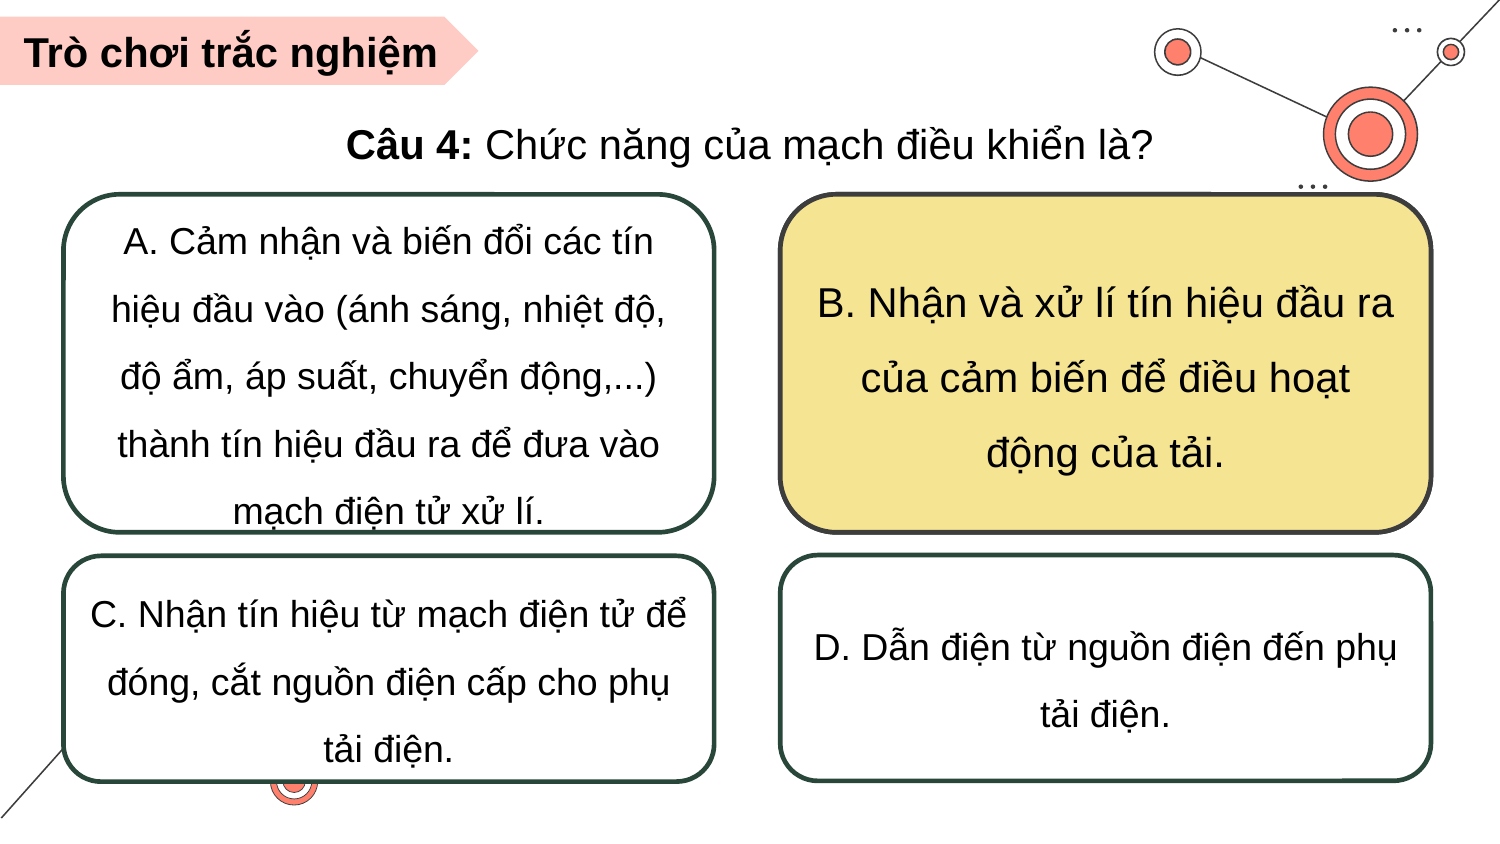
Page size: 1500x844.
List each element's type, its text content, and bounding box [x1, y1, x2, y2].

text_box Trò chơi trắc nghiệm [0, 14, 481, 87]
text_box Câu 4: Chức năng của mạch điều khiển là? [0, 85, 1500, 176]
text_box B. Nhận và xử lí tín hiệu đầu ra của cảm biến để điều hoạt động của tải. [778, 192, 1434, 535]
text_box A. Cảm nhận và biến đổi các tín hiệu đầu vào (ánh sáng, nhiệt độ, độ ẩm, áp suất, chuyển động,...) thành tín hiệu đầu ra để đưa vào mạch điện tử xử lí. [61, 192, 717, 535]
text_box D. Dẫn điện từ nguồn điện đến phụ tải điện. [778, 552, 1434, 783]
text_box C. Nhận tín hiệu từ mạch điện tử để đóng, cắt nguồn điện cấp cho phụ tải điện. [61, 553, 717, 784]
